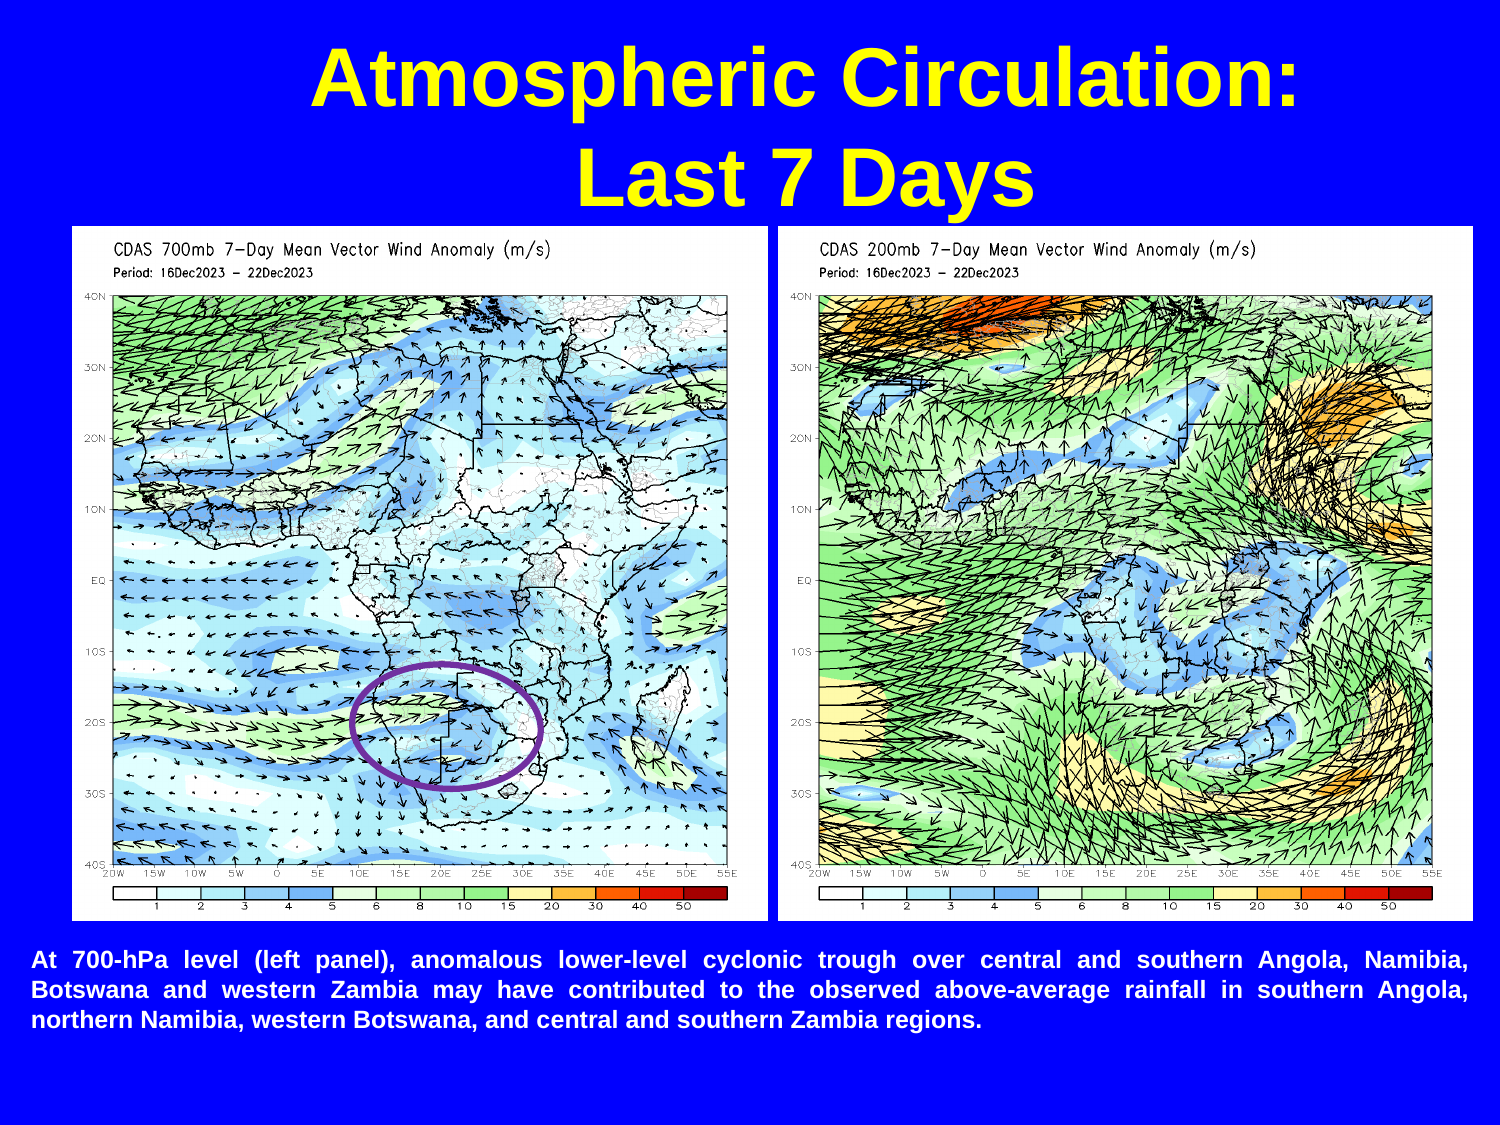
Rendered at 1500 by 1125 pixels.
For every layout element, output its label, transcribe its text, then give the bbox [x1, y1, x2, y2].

text_box At 700-hPa level (left panel), anomalous lower-level cyclonic trough over central and southern Angola, Namibia, Botswana and western Zambia may have contributed to the observed above-average rainfall in southern Angola, northern Namibia, western Botswana, and central and southern Zambia regions. [15, 936, 1487, 1041]
picture [72, 225, 768, 921]
title Atmospheric Circulation: Last 7 Days [174, 37, 1438, 209]
picture [777, 225, 1473, 921]
